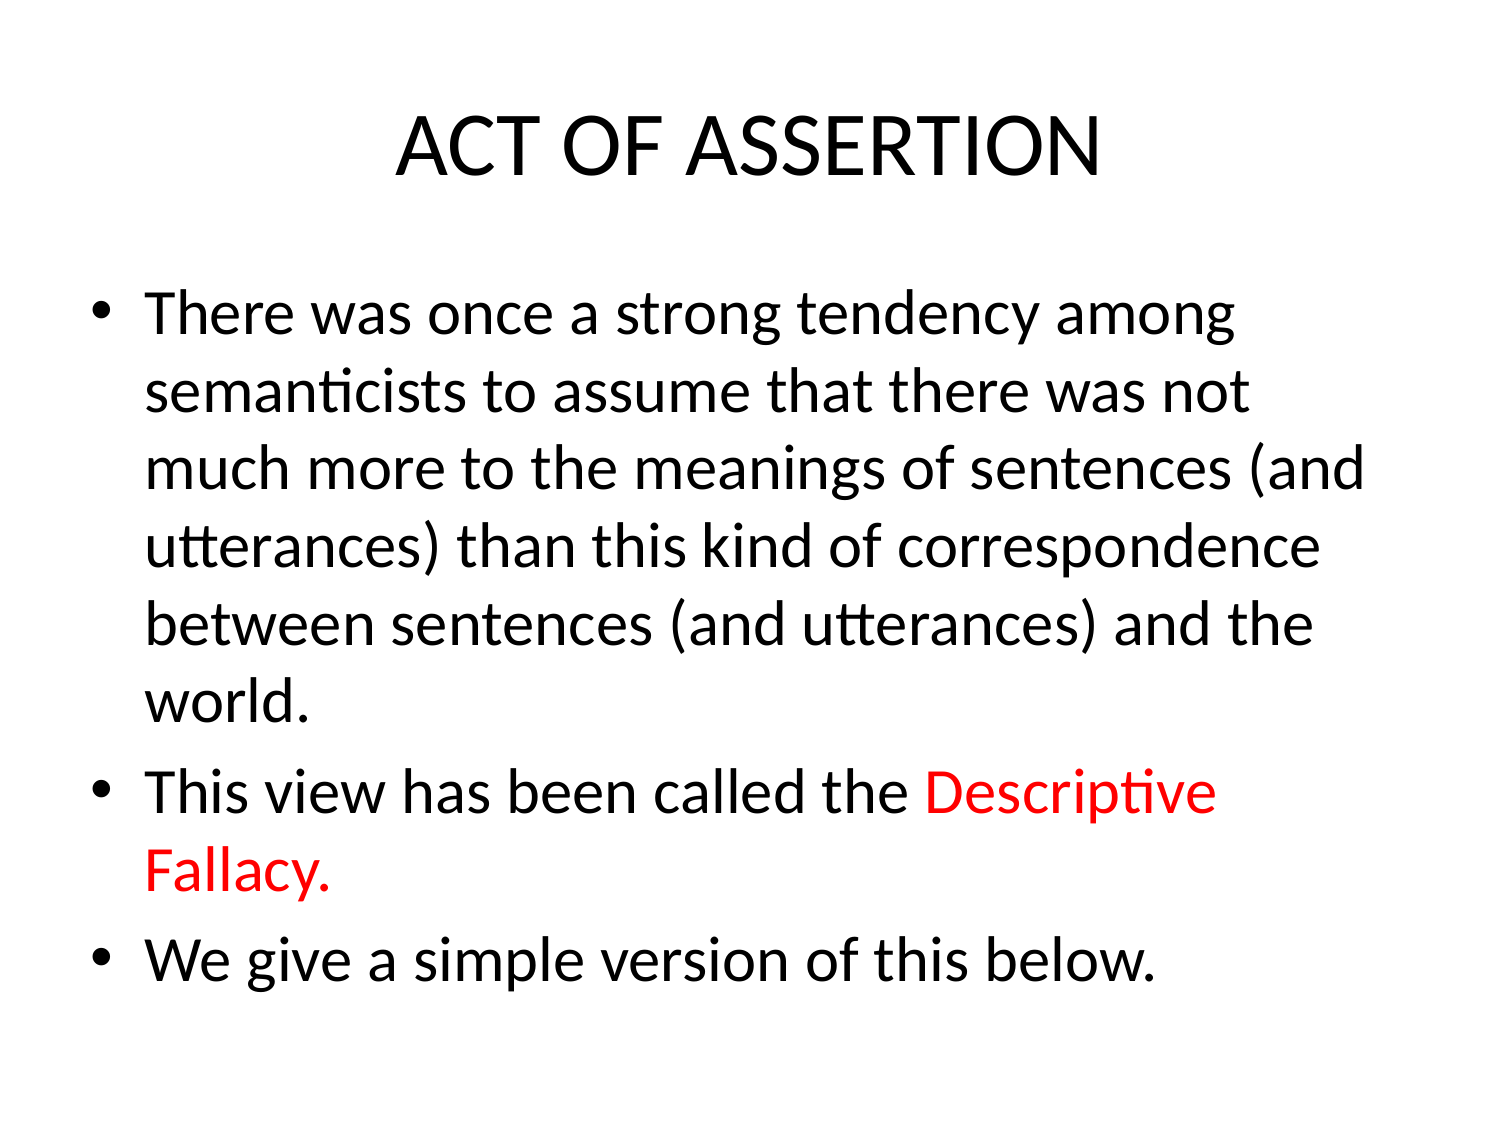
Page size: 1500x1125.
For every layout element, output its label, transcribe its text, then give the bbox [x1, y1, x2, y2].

title ACT OF ASSERTION [75, 45, 1425, 233]
list There was once a strong tendency among semanticists to assume that there was not much more to the meanings of sentences (and utterances) than this kind of correspondence between sentences (and utterances) and the world. This view has been called the Descriptive Fallacy. We give a simple version of this below. [75, 262, 1425, 1005]
